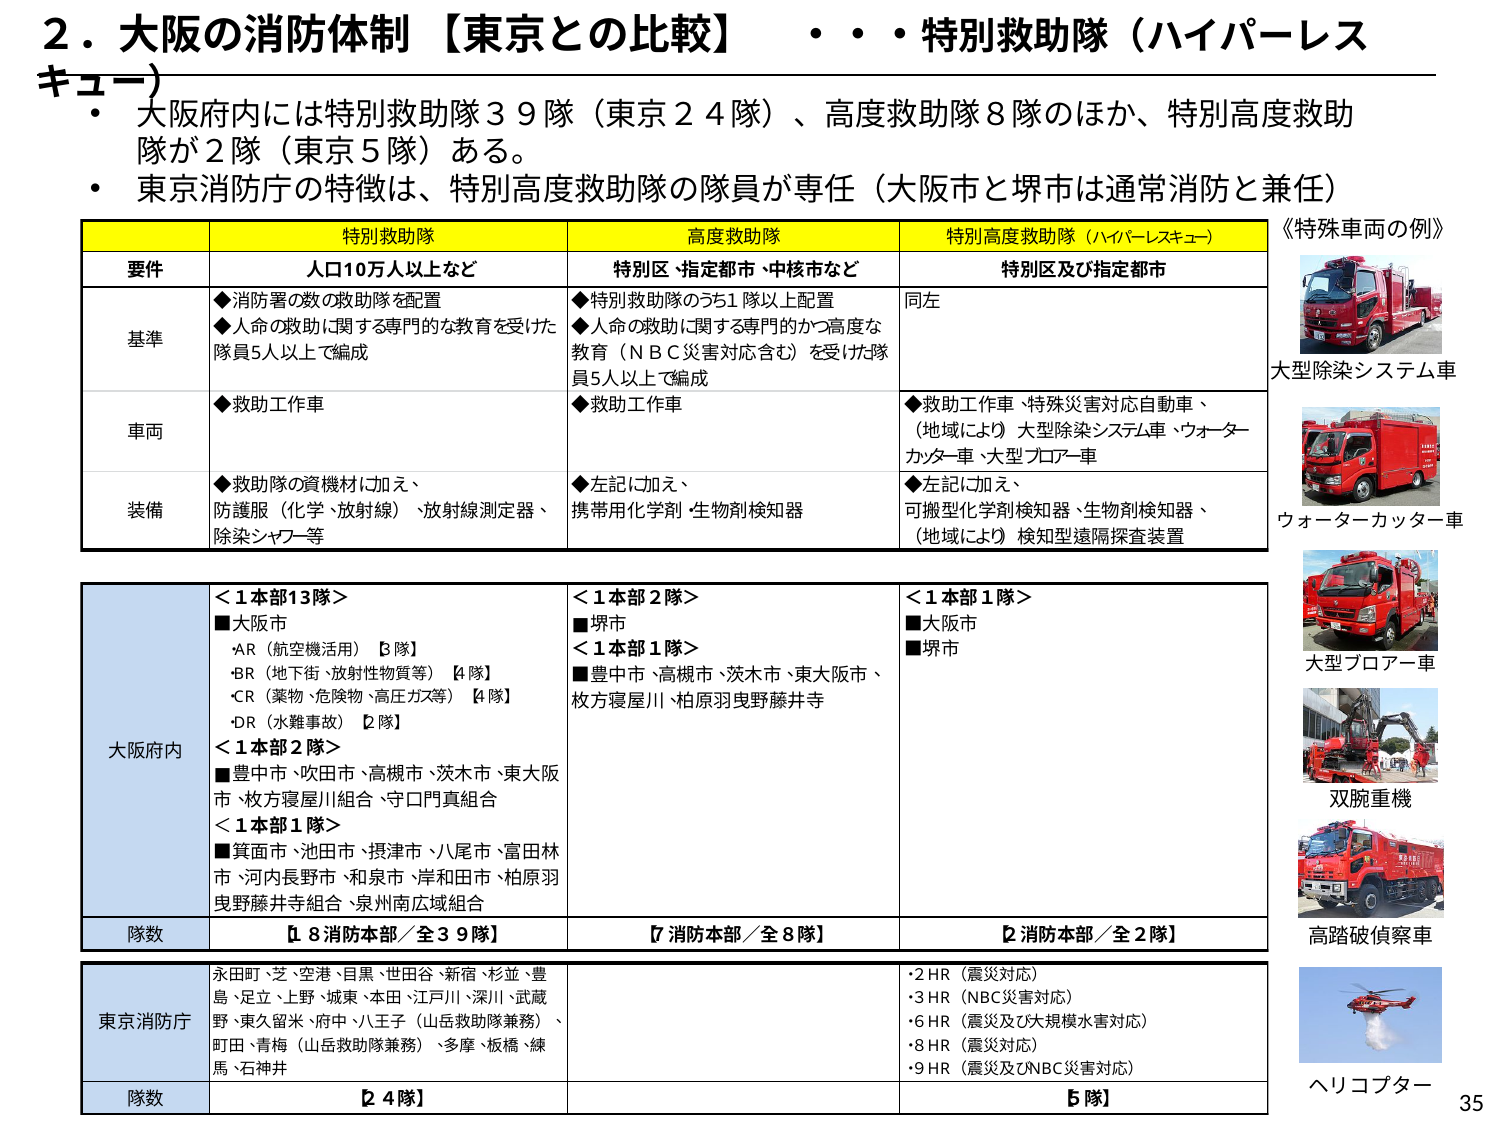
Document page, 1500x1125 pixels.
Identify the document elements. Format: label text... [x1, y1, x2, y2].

text_box 《特殊車両の例》 [1257, 207, 1471, 250]
text_box ウォーターカッター車 [1276, 501, 1480, 539]
text_box ２．大阪の消防体制 【東京との比較】 ・・・特別救助隊（ハイパーレスキュー） [20, 0, 1445, 110]
text_box 35 [1386, 1078, 1500, 1124]
text_box 双腕重機 [1314, 791, 1428, 818]
text_box 高踏破偵察車 [1293, 917, 1448, 955]
picture [80, 219, 1270, 1116]
picture [1299, 967, 1443, 1063]
picture [1298, 819, 1444, 918]
picture [1303, 550, 1439, 652]
text_box 大阪府内には特別救助隊３９隊（東京２４隊）、高度救助隊８隊のほか、特別高度救助隊が２隊（東京５隊）ある。 東京消防庁の特徴は、特別高度救助隊の隊員が専任（大阪市と堺市は通常消防と兼任） [75, 86, 1399, 214]
text_box ヘリコプター [1293, 1064, 1448, 1105]
text_box 大型ブロアー車 [1290, 644, 1451, 682]
picture [1301, 407, 1440, 507]
picture [1303, 688, 1439, 783]
text_box 大型除染システム車 [1276, 349, 1472, 390]
picture [1299, 255, 1442, 354]
